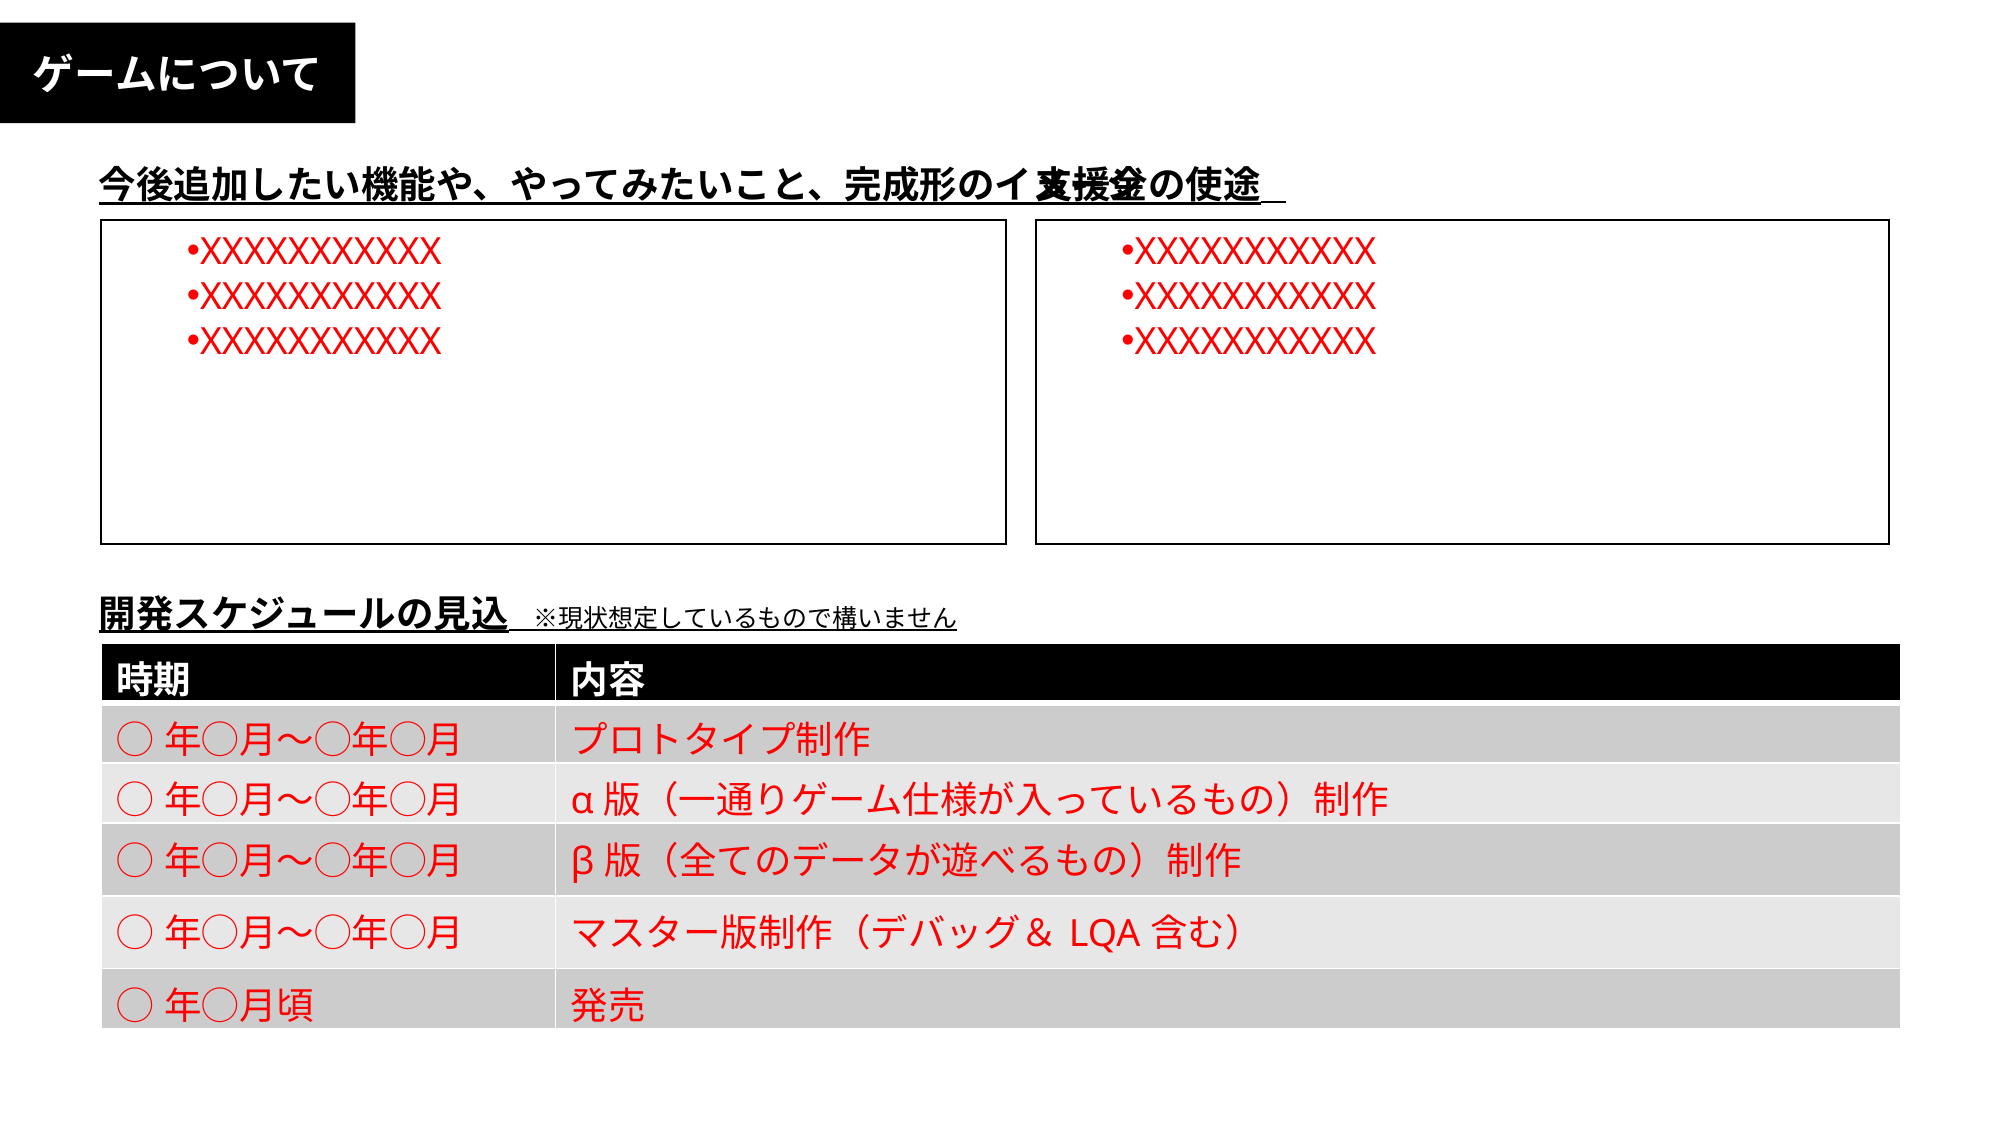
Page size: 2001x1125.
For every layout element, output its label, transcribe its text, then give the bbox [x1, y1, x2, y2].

table_cell ◯年◯月～◯年◯月 [102, 824, 555, 895]
table_header 時期 [102, 644, 555, 700]
table_cell ◯年◯月頃 [102, 969, 555, 1028]
text_box 支援金の使途 [1021, 154, 1789, 214]
table_cell ◯年◯月～◯年◯月 [102, 764, 555, 822]
text_box 開発スケジュールの見込 ※現状想定しているもので構いません [84, 582, 1931, 642]
table_cell β版（全てのデータが遊べるもの）制作 [556, 824, 1900, 895]
table_header 内容 [556, 644, 1900, 700]
table_cell α版（一通りゲーム仕様が入っているもの）制作 [556, 764, 1900, 822]
text_box ゲームについて [0, 22, 356, 124]
table_cell プロトタイプ制作 [556, 706, 1900, 762]
table_cell 発売 [556, 969, 1900, 1028]
text_box 今後追加したい機能や、やってみたいこと、完成形のイメージ [84, 154, 1021, 214]
table_cell ◯年◯月～◯年◯月 [102, 706, 555, 762]
text_box XXXXXXXXXXX XXXXXXXXXXX XXXXXXXXXXX [100, 219, 1007, 545]
table_cell マスター版制作（デバッグ＆LQA含む） [556, 897, 1900, 968]
text_box XXXXXXXXXXX XXXXXXXXXXX XXXXXXXXXXX [1035, 219, 1890, 545]
table_cell ◯年◯月～◯年◯月 [102, 897, 555, 968]
